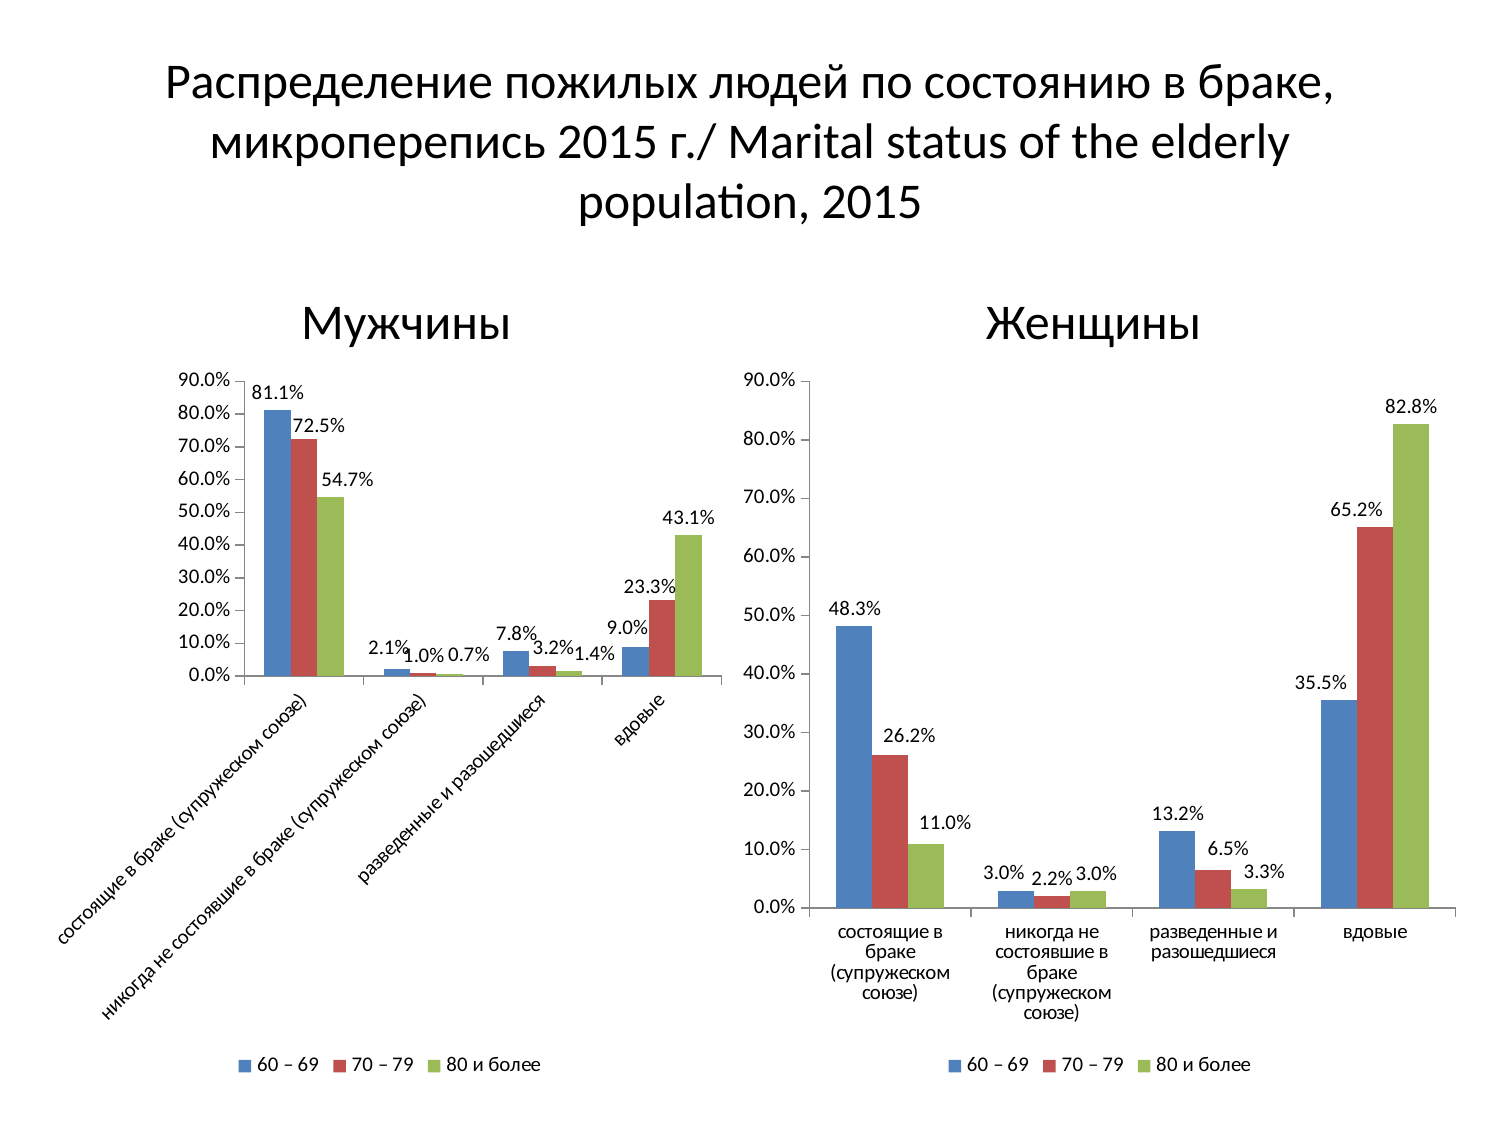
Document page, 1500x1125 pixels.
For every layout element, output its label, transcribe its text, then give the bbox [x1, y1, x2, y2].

list Женщины [761, 251, 1426, 355]
title Распределение пожилых людей по состоянию в браке, микроперепись 2015 г./ Marital status of the elderly population, 2015 [74, 44, 1426, 233]
chart [40, 356, 1471, 1083]
list Мужчины [74, 251, 738, 355]
